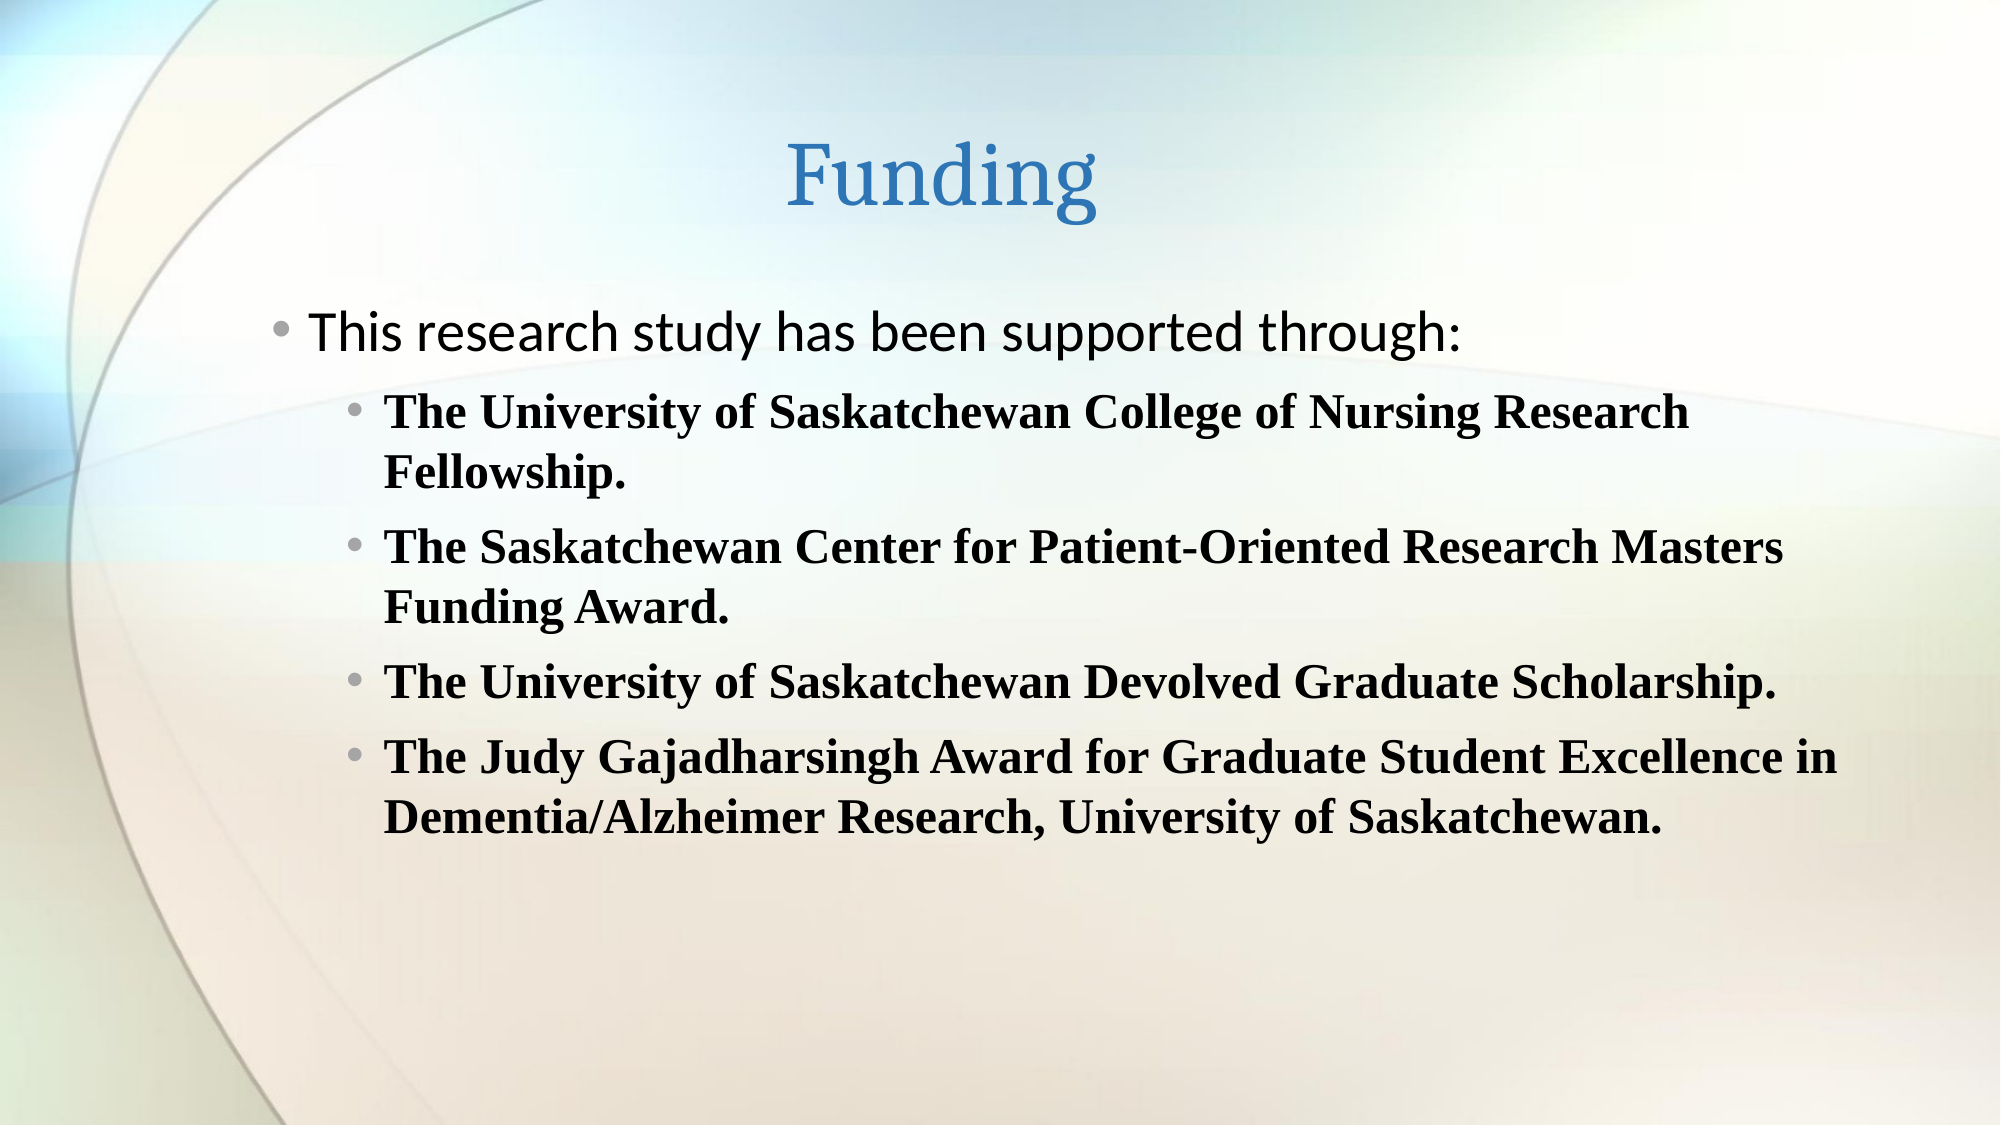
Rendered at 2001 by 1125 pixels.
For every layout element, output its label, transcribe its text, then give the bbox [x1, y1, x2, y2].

picture [0, 0, 2001, 1125]
title Funding [770, 59, 1863, 278]
list This research study has been supported through: The University of Saskatchewan College of Nursing Research Fellowship. The Saskatchewan Center for Patient-Oriented Research Masters Funding Award. The University of Saskatchewan Devolved Graduate Scholarship. The Judy Gajadharsingh Award for Graduate Student Excellence in Dementia/Alzheimer Research, University of Saskatchewan. [256, 293, 1863, 1008]
